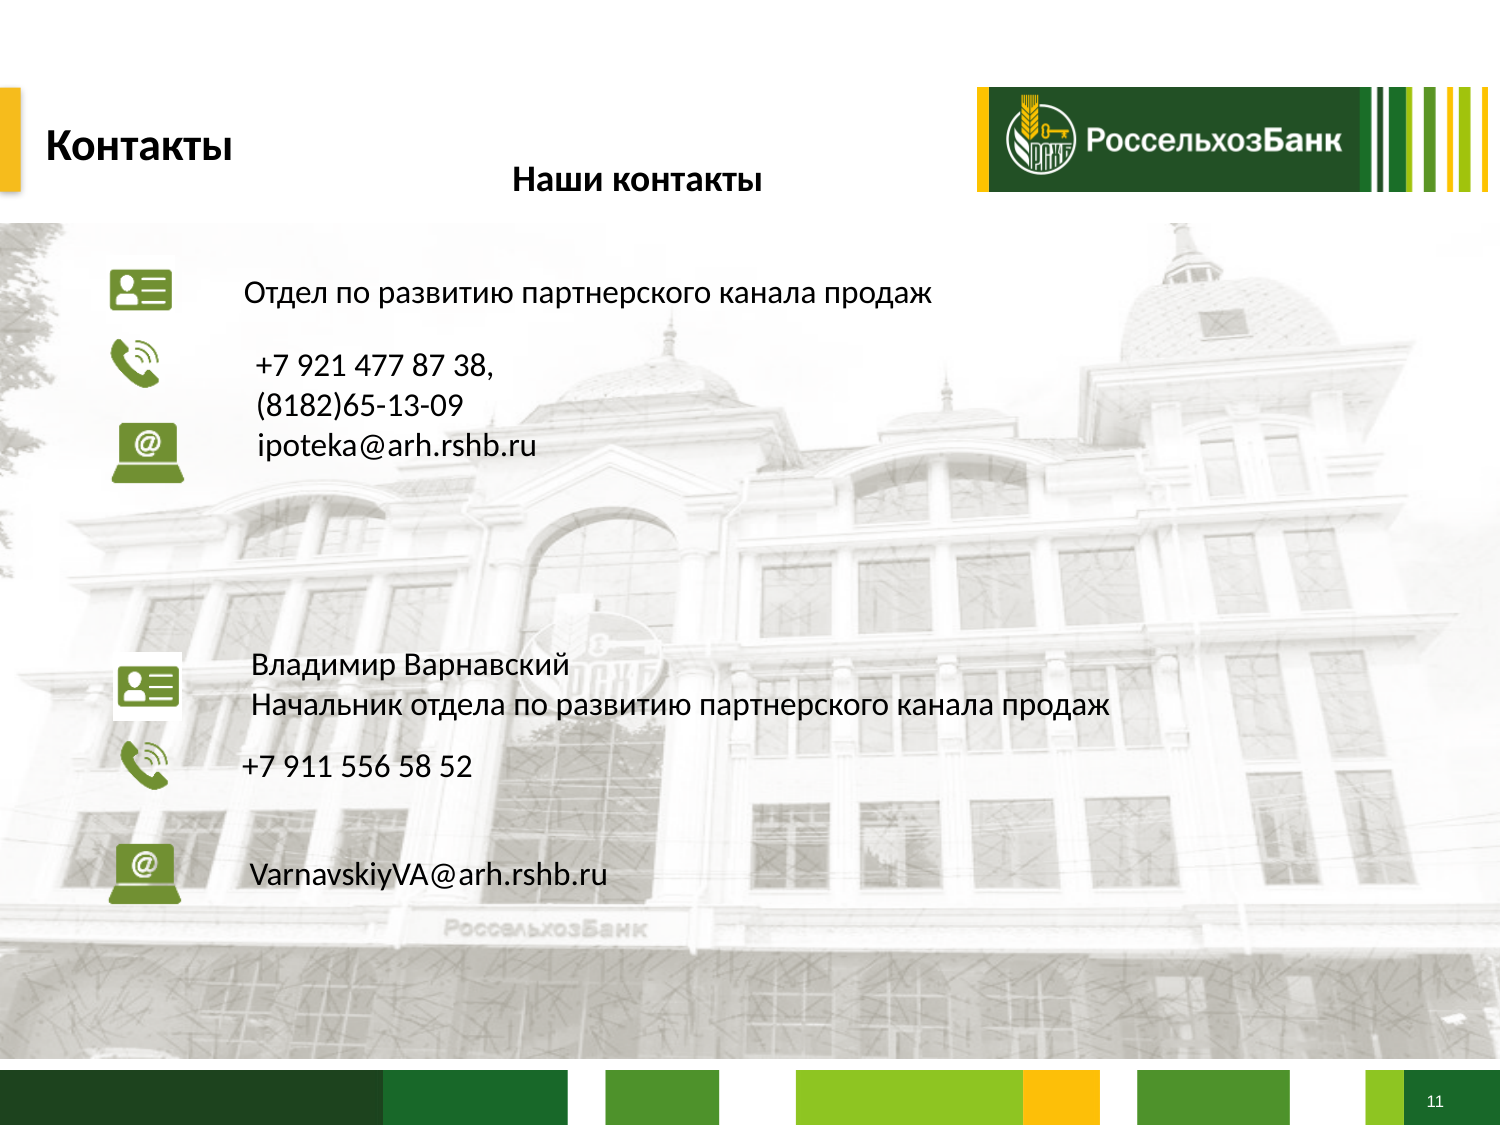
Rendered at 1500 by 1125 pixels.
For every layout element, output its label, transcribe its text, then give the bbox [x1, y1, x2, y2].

text_box Контакты [31, 107, 597, 184]
text_box Наши контакты [497, 146, 779, 207]
slide_number 11 [1109, 1070, 1460, 1125]
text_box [181, 262, 1132, 901]
picture [0, 0, 1500, 1125]
